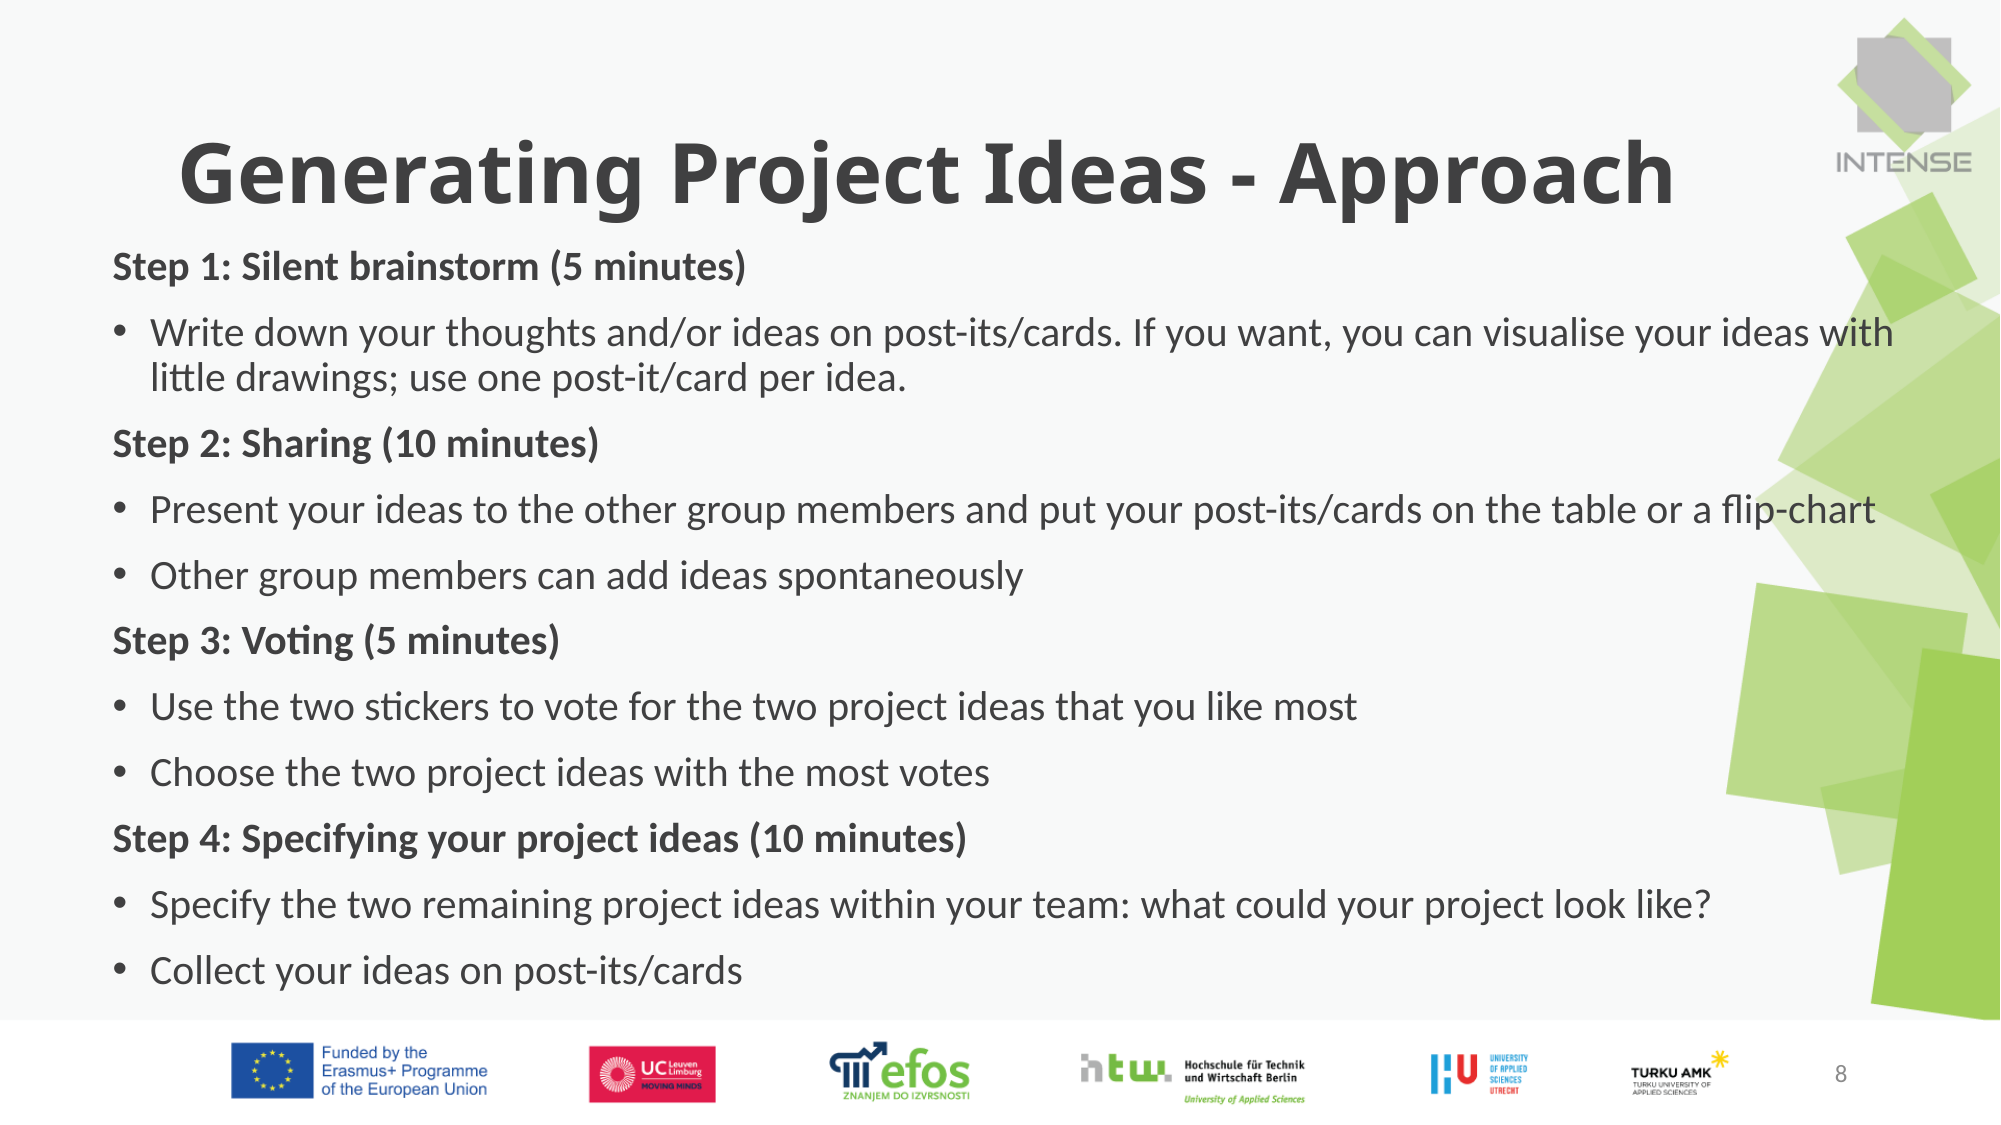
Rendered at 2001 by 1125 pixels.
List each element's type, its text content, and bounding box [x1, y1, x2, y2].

list Step 1: Silent brainstorm (5 minutes) Write down your thoughts and/or ideas on post-its/cards. If you want, you can visualise your ideas with little drawings; use one post-it/card per idea. Step 2: Sharing (10 minutes) Present your ideas to the other group members and put your post-its/cards on the table or a flip-chart Other group members can add ideas spontaneously Step 3: Voting (5 minutes) Use the two stickers to vote for the two project ideas that you like most Choose the two project ideas with the most votes Step 4: Specifying your project ideas (10 minutes) Specify the two remaining project ideas within your team: what could your project look like? Collect your ideas on post-its/cards [97, 237, 1919, 996]
title Generating Project Ideas - Approach [162, 67, 1888, 285]
slide_number 8 [1412, 1042, 1863, 1103]
picture [0, 0, 2000, 1125]
